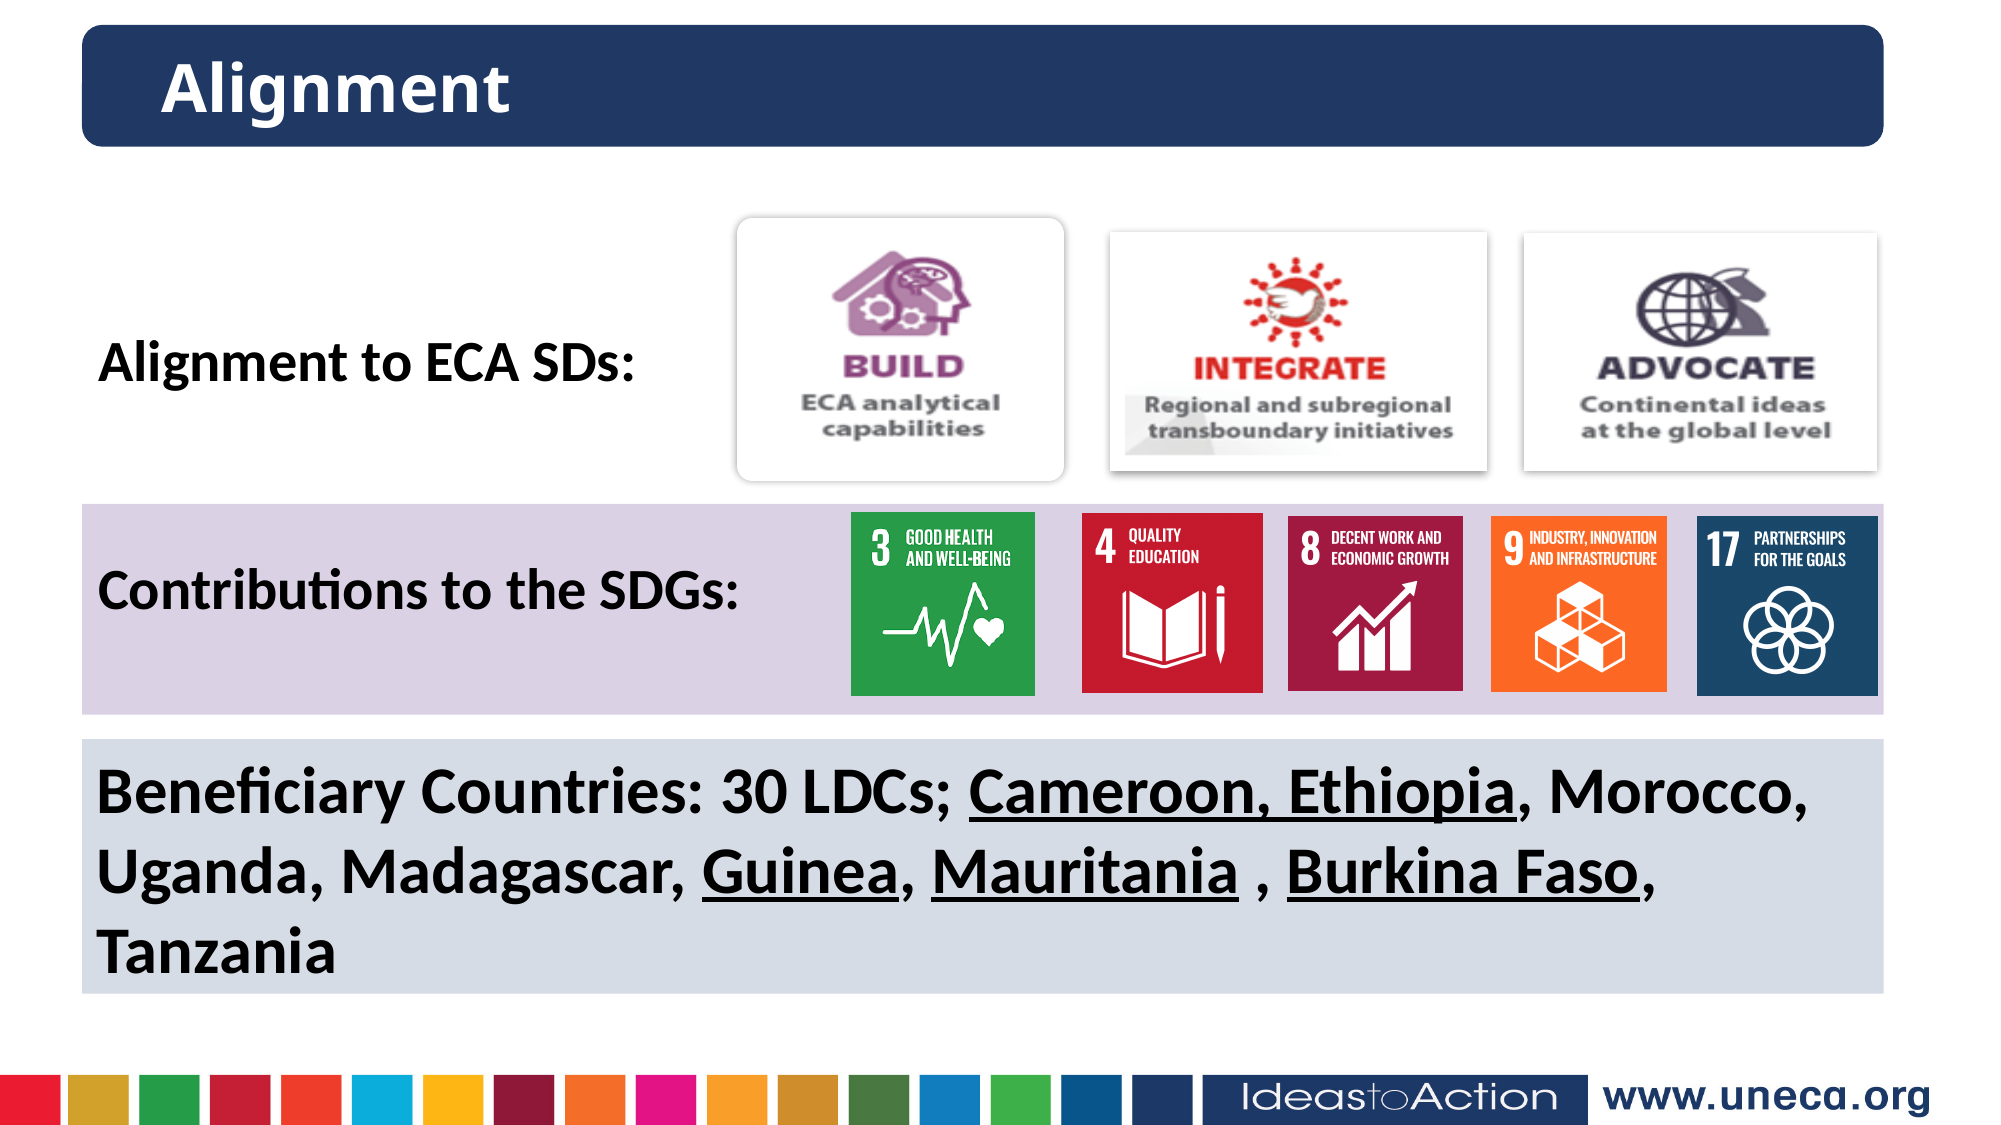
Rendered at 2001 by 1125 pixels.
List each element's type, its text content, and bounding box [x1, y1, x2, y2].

picture [1124, 246, 1473, 457]
text_box Contributions to the SDGs: [82, 503, 1884, 715]
picture [1697, 516, 1878, 696]
picture [851, 512, 1035, 696]
text_box Beneficiary Countries: 30 LDCs; Cameroon, Ethiopia, Morocco, Uganda, Madagascar, Guinea, Mauritania , Burkina Faso, Tanzania [82, 739, 1884, 994]
picture [1082, 513, 1263, 693]
picture [1538, 247, 1863, 457]
text_box Alignment [80, 23, 1885, 148]
picture [1288, 516, 1463, 691]
picture [767, 249, 1034, 450]
text_box Alignment to ECA SDs: [82, 197, 1884, 477]
picture [1491, 516, 1667, 692]
picture [0, 1065, 2000, 1125]
